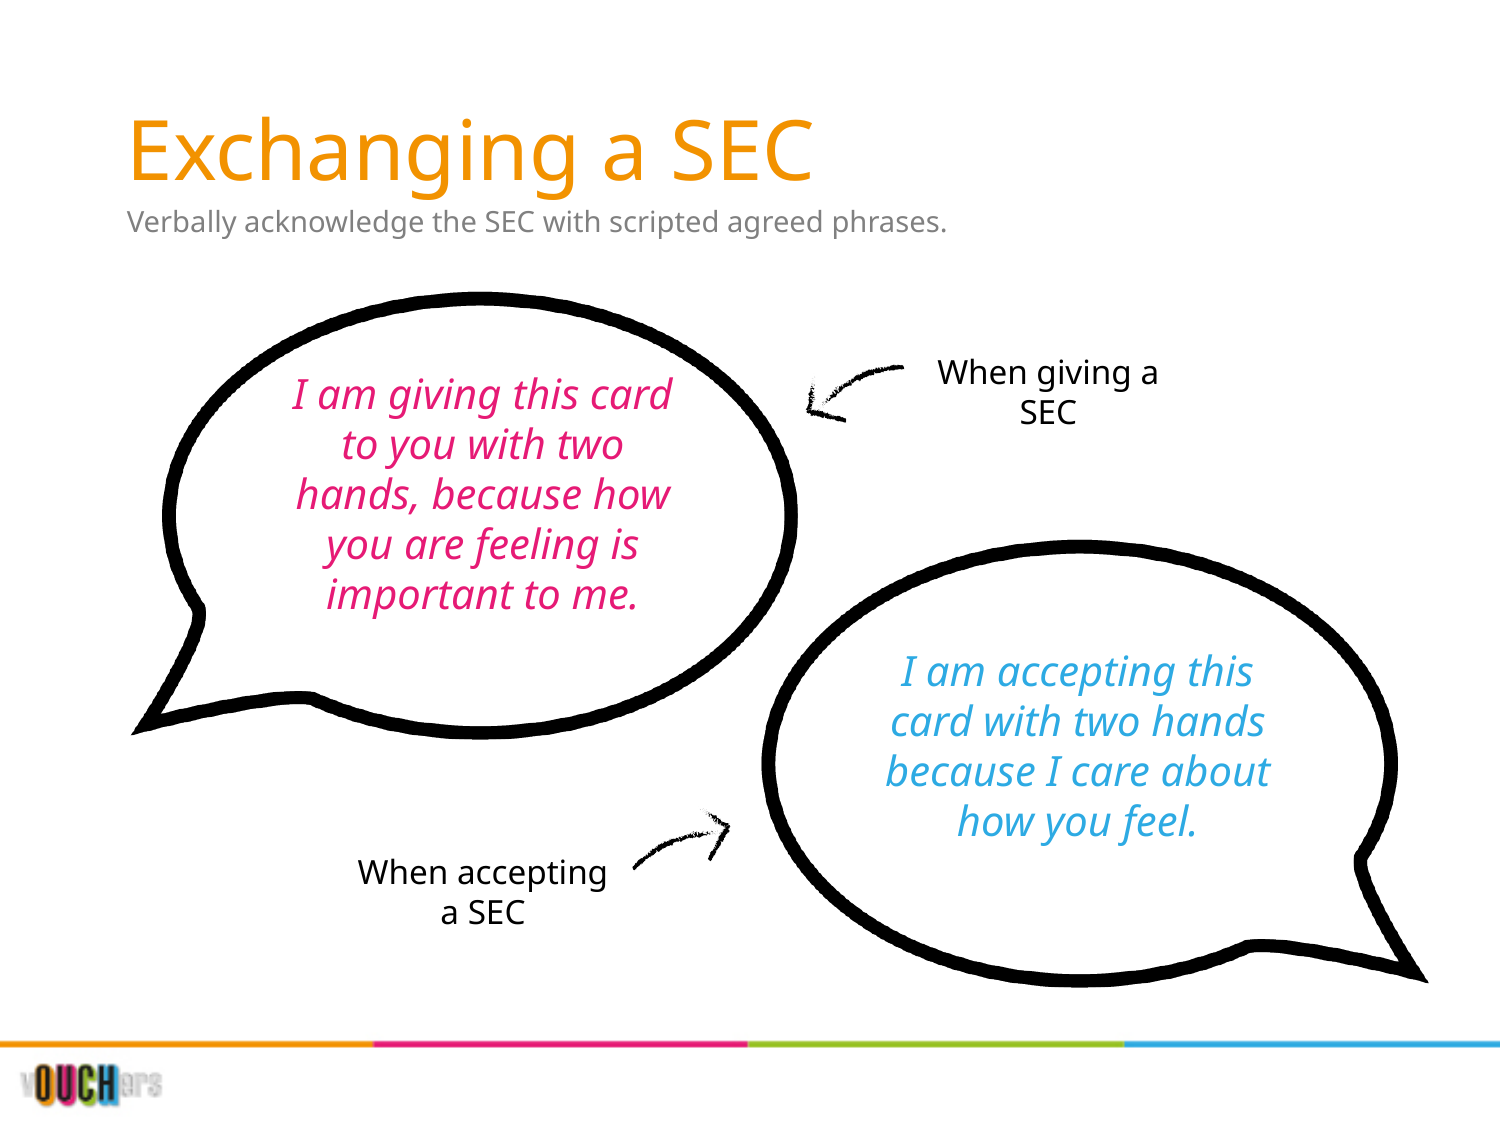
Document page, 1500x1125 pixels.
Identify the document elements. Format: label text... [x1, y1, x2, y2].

text_box When accepting a SEC [332, 843, 634, 939]
text_box When giving a SEC [917, 344, 1180, 439]
list Exchanging a SEC [112, 101, 1412, 244]
text_box Verbally acknowledge the SEC with scripted agreed phrases. [112, 196, 1357, 246]
picture [0, 0, 1500, 1125]
